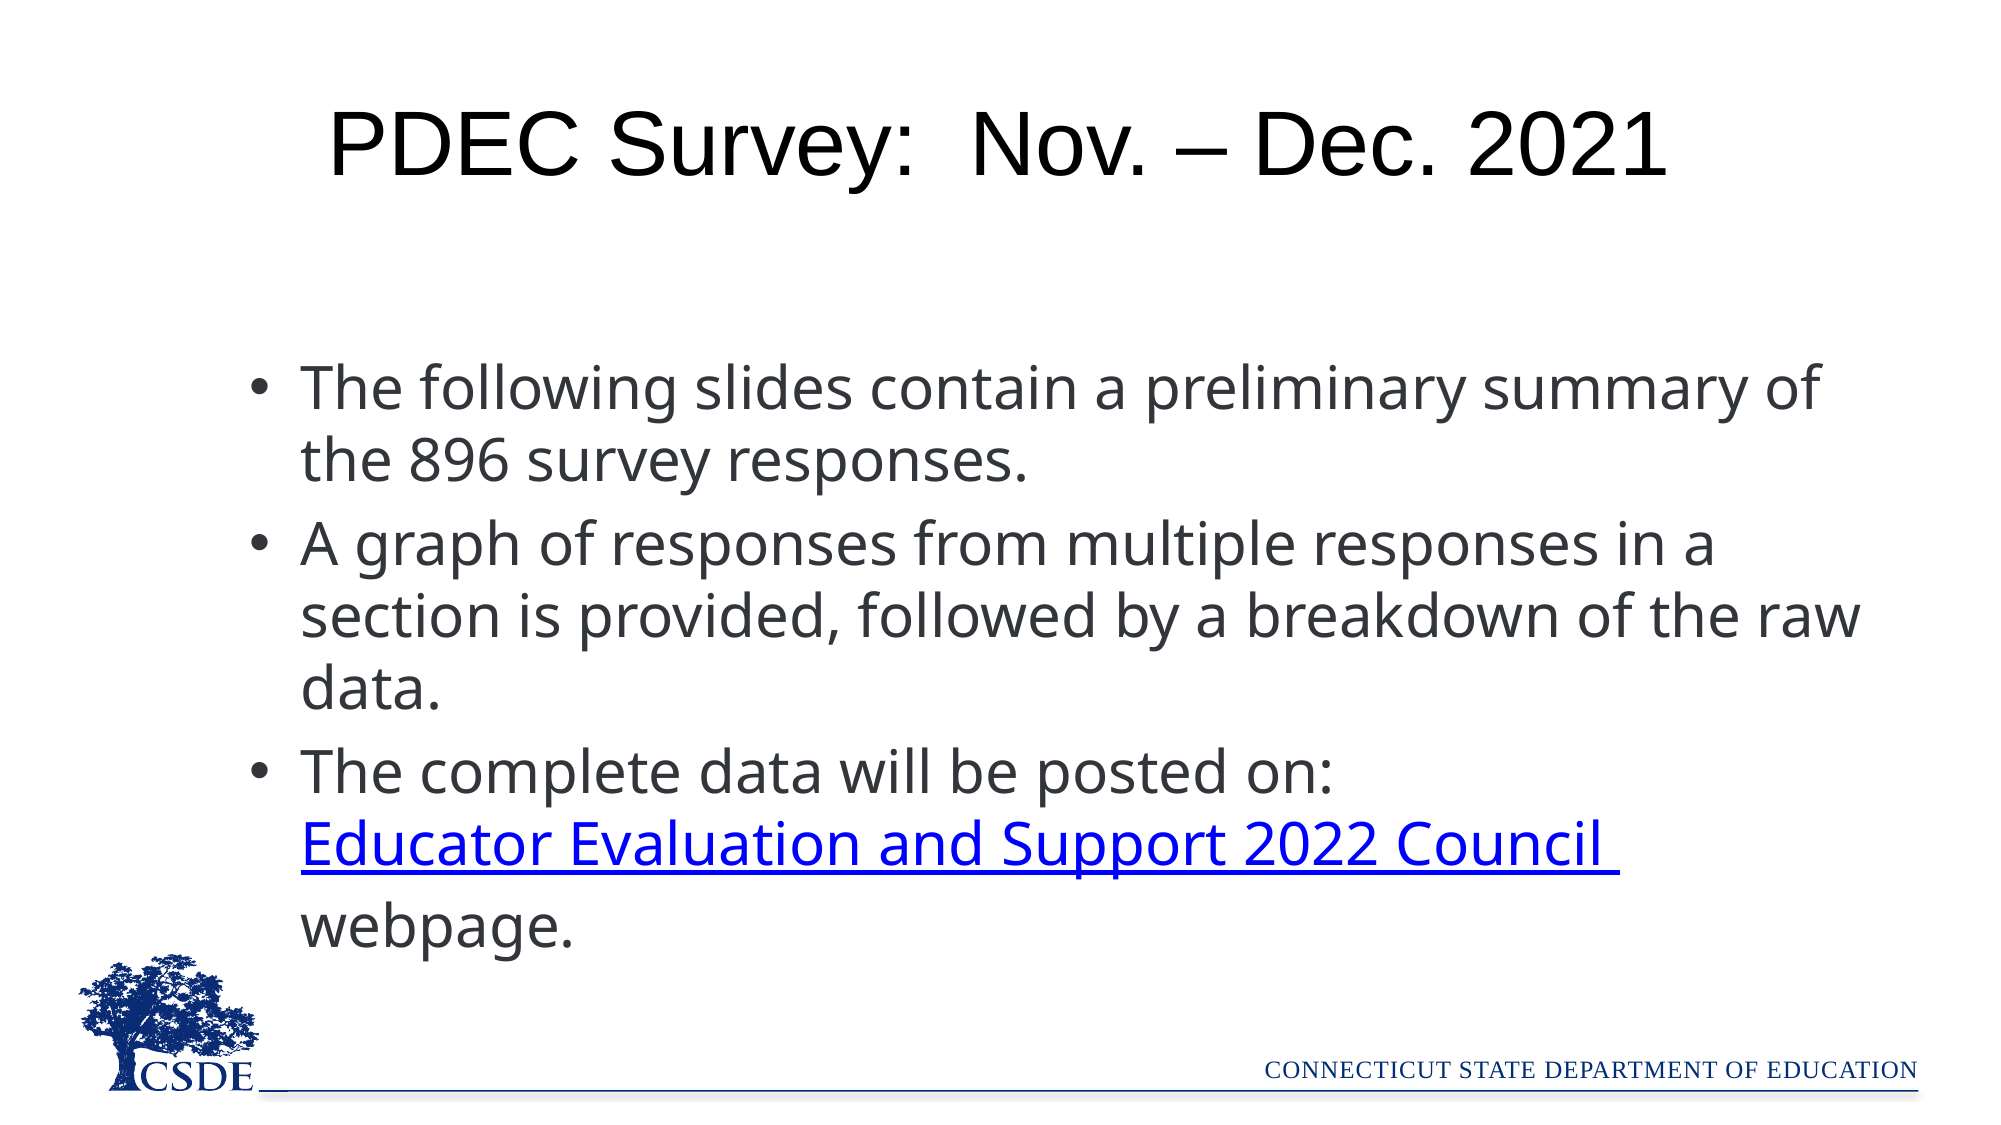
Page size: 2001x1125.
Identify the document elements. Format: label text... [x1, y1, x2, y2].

text_box CONNECTICUT STATE DEPARTMENT OF EDUCATION [1241, 1045, 1934, 1091]
title PDEC Survey: Nov. – Dec. 2021 [99, 45, 1900, 233]
picture [78, 954, 260, 1092]
list The following slides contain a preliminary summary of the 896 survey responses. A graph of responses from multiple responses in a section is provided, followed by a breakdown of the raw data. The complete data will be posted on: Educator Evaluation and Support 2022 Council webpage. [234, 257, 1895, 976]
